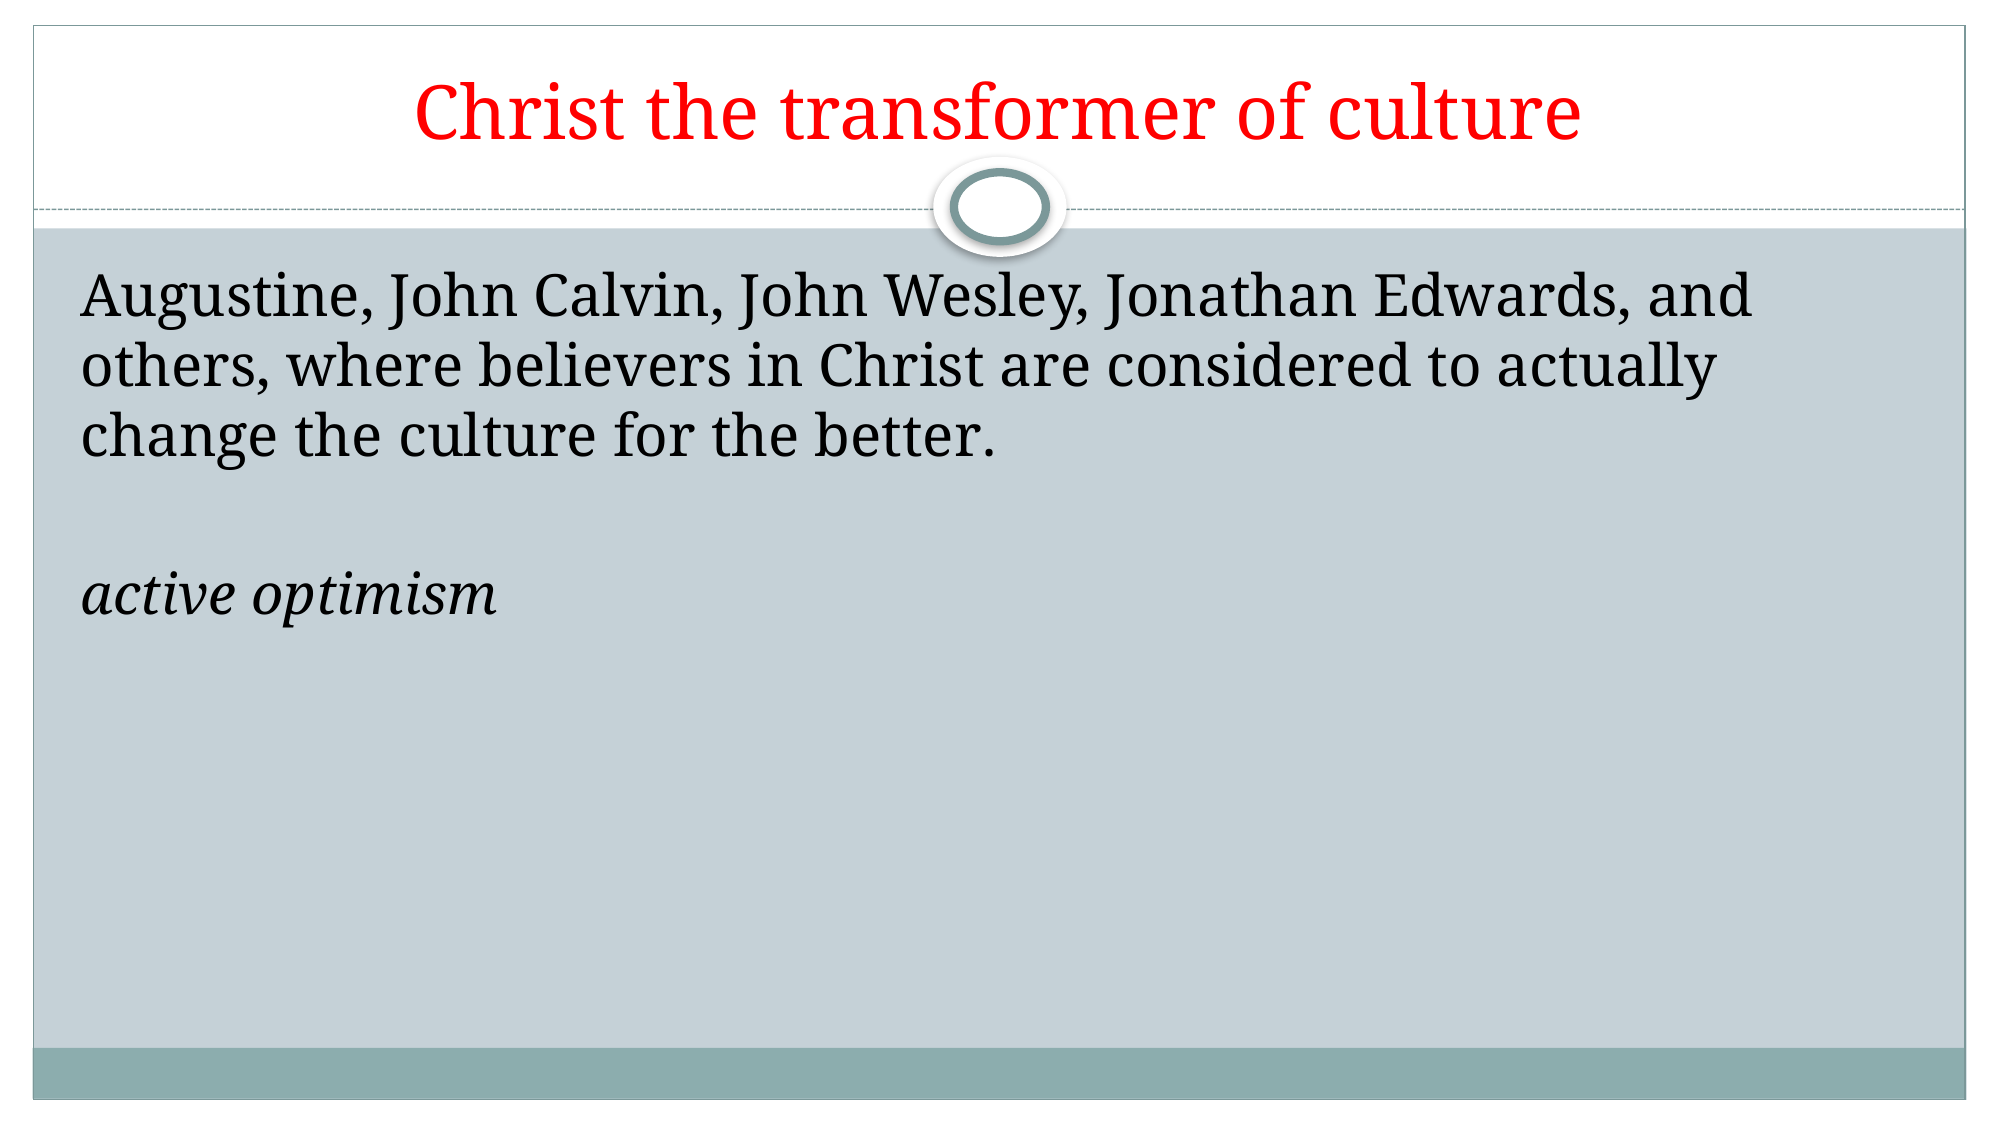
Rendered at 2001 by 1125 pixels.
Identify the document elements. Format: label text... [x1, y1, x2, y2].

list Augustine, John Calvin, John Wesley, Jonathan Edwards, and others, where believers in Christ are considered to actually change the culture for the better. active optimism [66, 250, 1926, 1001]
title Christ the transformer of culture [66, 37, 1933, 162]
